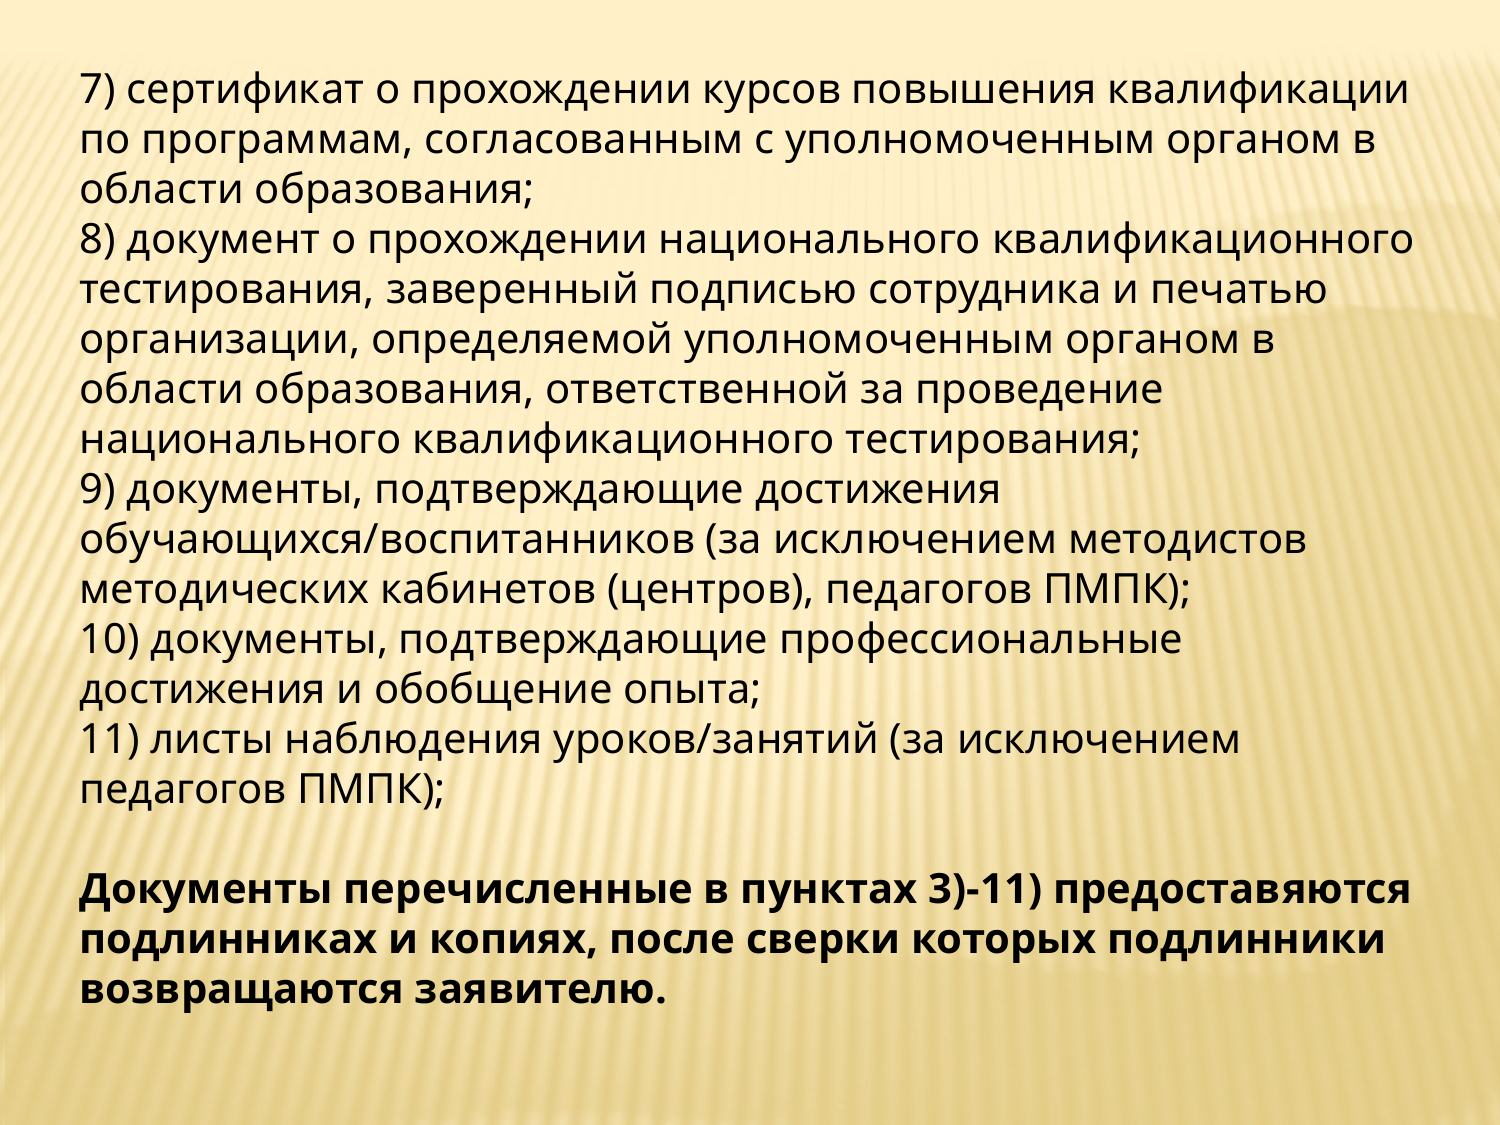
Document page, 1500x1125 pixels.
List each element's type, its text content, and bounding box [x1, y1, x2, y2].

text_box 7) сертификат о прохождении курсов повышения квалификации по программам, согласованным с уполномоченным органом в области образования; 8) документ о прохождении национального квалификационного тестирования, заверенный подписью сотрудника и печатью организации, определяемой уполномоченным органом в области образования, ответственной за проведение национального квалификационного тестирования; 9) документы, подтверждающие достижения обучающихся/воспитанников (за исключением методистов методических кабинетов (центров), педагогов ПМПК); 10) документы, подтверждающие профессиональные достижения и обобщение опыта; 11) листы наблюдения уроков/занятий (за исключением педагогов ПМПК); Документы перечисленные в пунктах 3)-11) предоставяются подлинниках и копиях, после сверки которых подлинники возвращаются заявителю. [64, 54, 1447, 1070]
